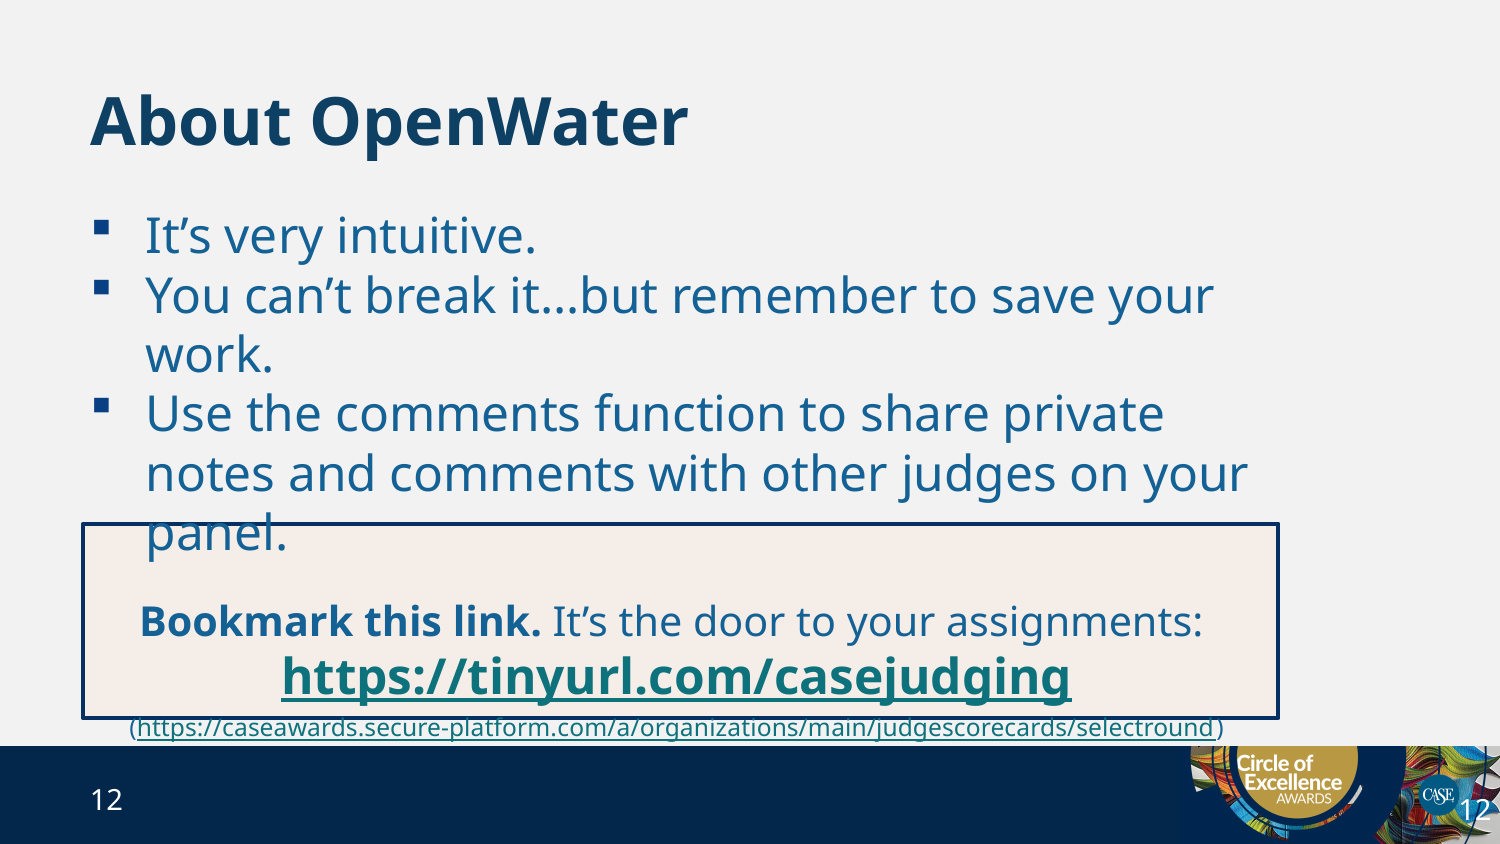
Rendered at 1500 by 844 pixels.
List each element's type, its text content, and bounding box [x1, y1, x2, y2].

title About OpenWater [75, 25, 1425, 167]
list It’s very intuitive. You can’t break it…but remember to save your work. Use the comments function to share private notes and comments with other judges on your panel. Bookmark this link. It’s the door to your assignments: https://tinyurl.com/casejudging (https://caseawards.secure-platform.com/a/organizations/main/judgescorecards/selectround) [75, 196, 1279, 754]
picture [0, 746, 1500, 844]
